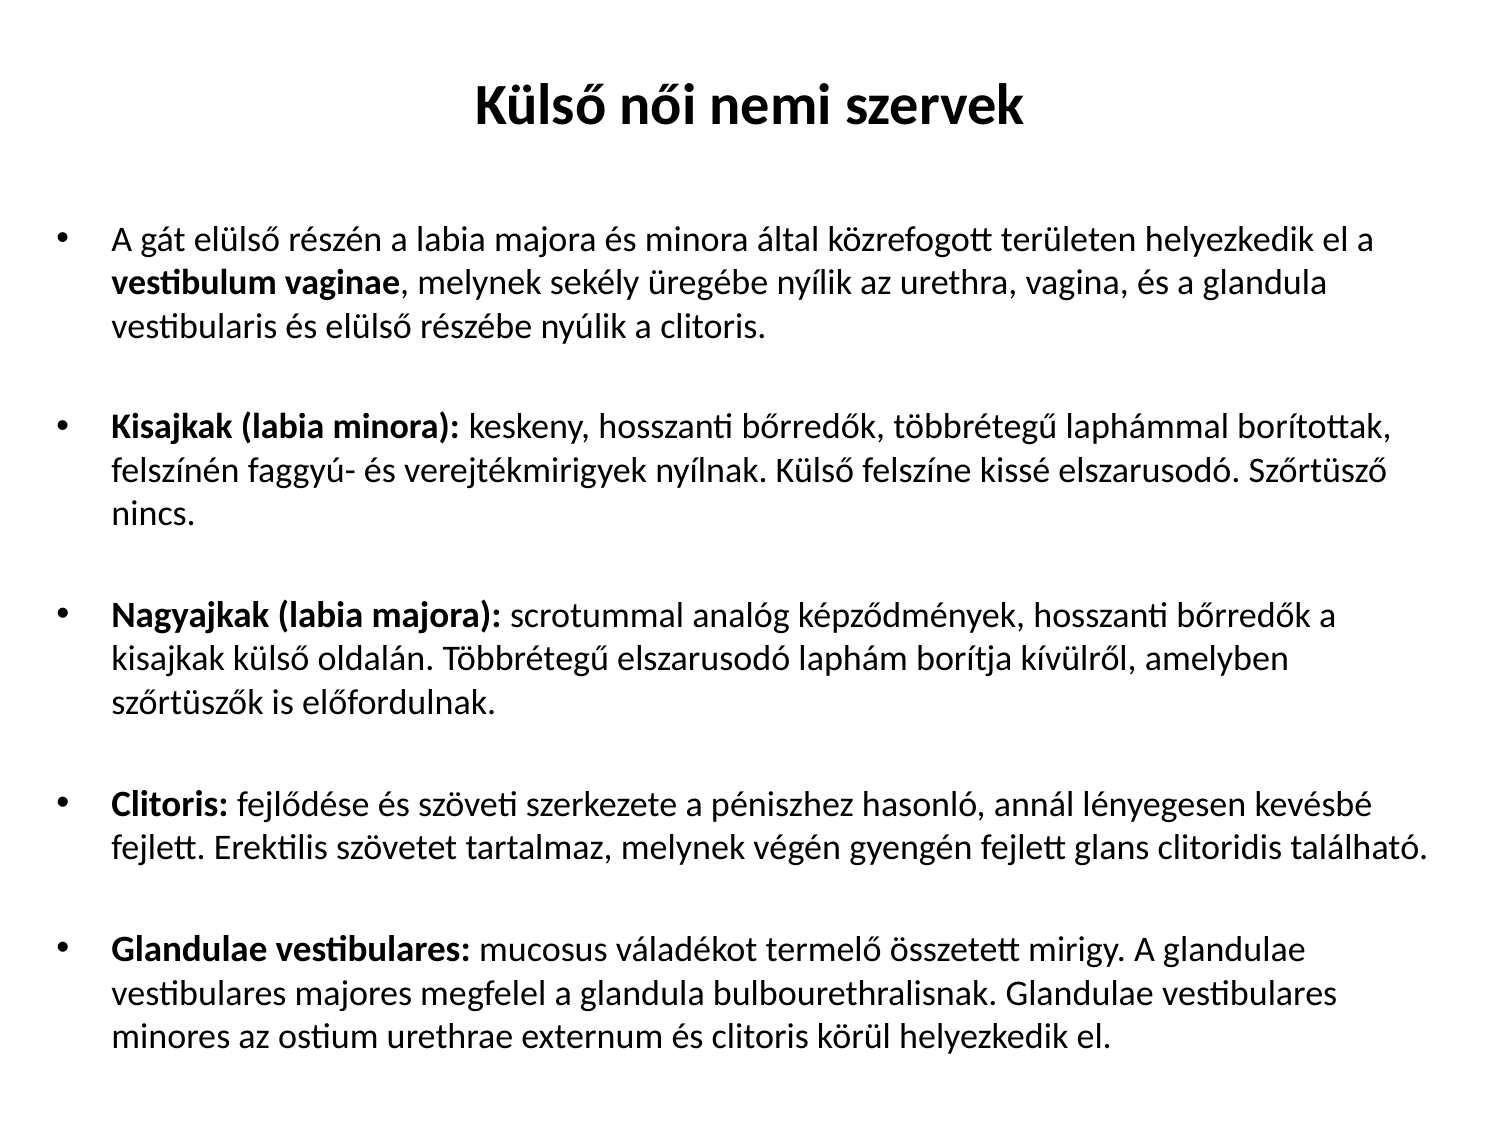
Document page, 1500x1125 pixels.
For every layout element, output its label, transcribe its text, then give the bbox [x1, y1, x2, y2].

text_box Külső női nemi szervek [74, 7, 1425, 195]
list A gát elülső részén a labia majora és minora által közrefogott területen helyezkedik el a vestibulum vaginae, melynek sekély üregébe nyílik az urethra, vagina, és a glandula vestibularis és elülső részébe nyúlik a clitoris. Kisajkak (labia minora): keskeny, hosszanti bőrredők, többrétegű laphámmal borítottak, felszínén faggyú- és verejtékmirigyek nyílnak. Külső felszíne kissé elszarusodó. Szőrtüsző nincs. Nagyajkak (labia majora): scrotummal analóg képződmények, hosszanti bőrredők a kisajkak külső oldalán. Többrétegű elszarusodó laphám borítja kívülről, amelyben szőrtüszők is előfordulnak. Clitoris: fejlődése és szöveti szerkezete a péniszhez hasonló, annál lényegesen kevésbé fejlett. Erektilis szövetet tartalmaz, melynek végén gyengén fejlett glans clitoridis található. Glandulae vestibulares: mucosus váladékot termelő összetett mirigy. A glandulae vestibulares majores megfelel a glandula bulbourethralisnak. Glandulae vestibulares minores az ostium urethrae externum és clitoris körül helyezkedik el. [41, 208, 1459, 1083]
